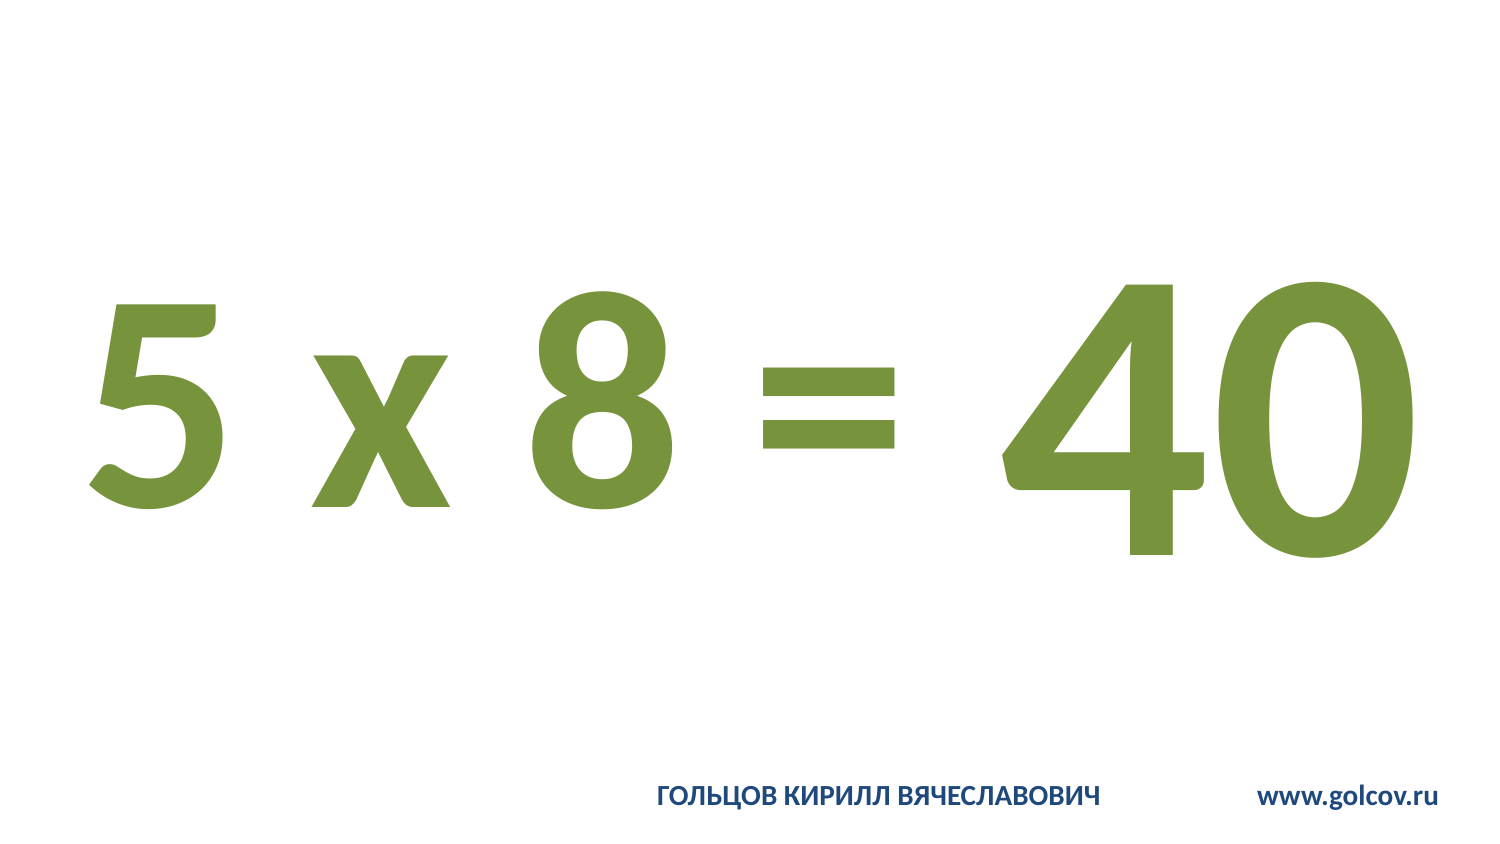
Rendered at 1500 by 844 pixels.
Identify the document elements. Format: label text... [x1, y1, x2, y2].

text_box ГОЛЬЦОВ КИРИЛЛ ВЯЧЕСЛАВОВИЧ www.golcov.ru [596, 776, 1500, 819]
title 5 x 8 = [64, 291, 1340, 473]
text_box 40 [974, 298, 1447, 479]
